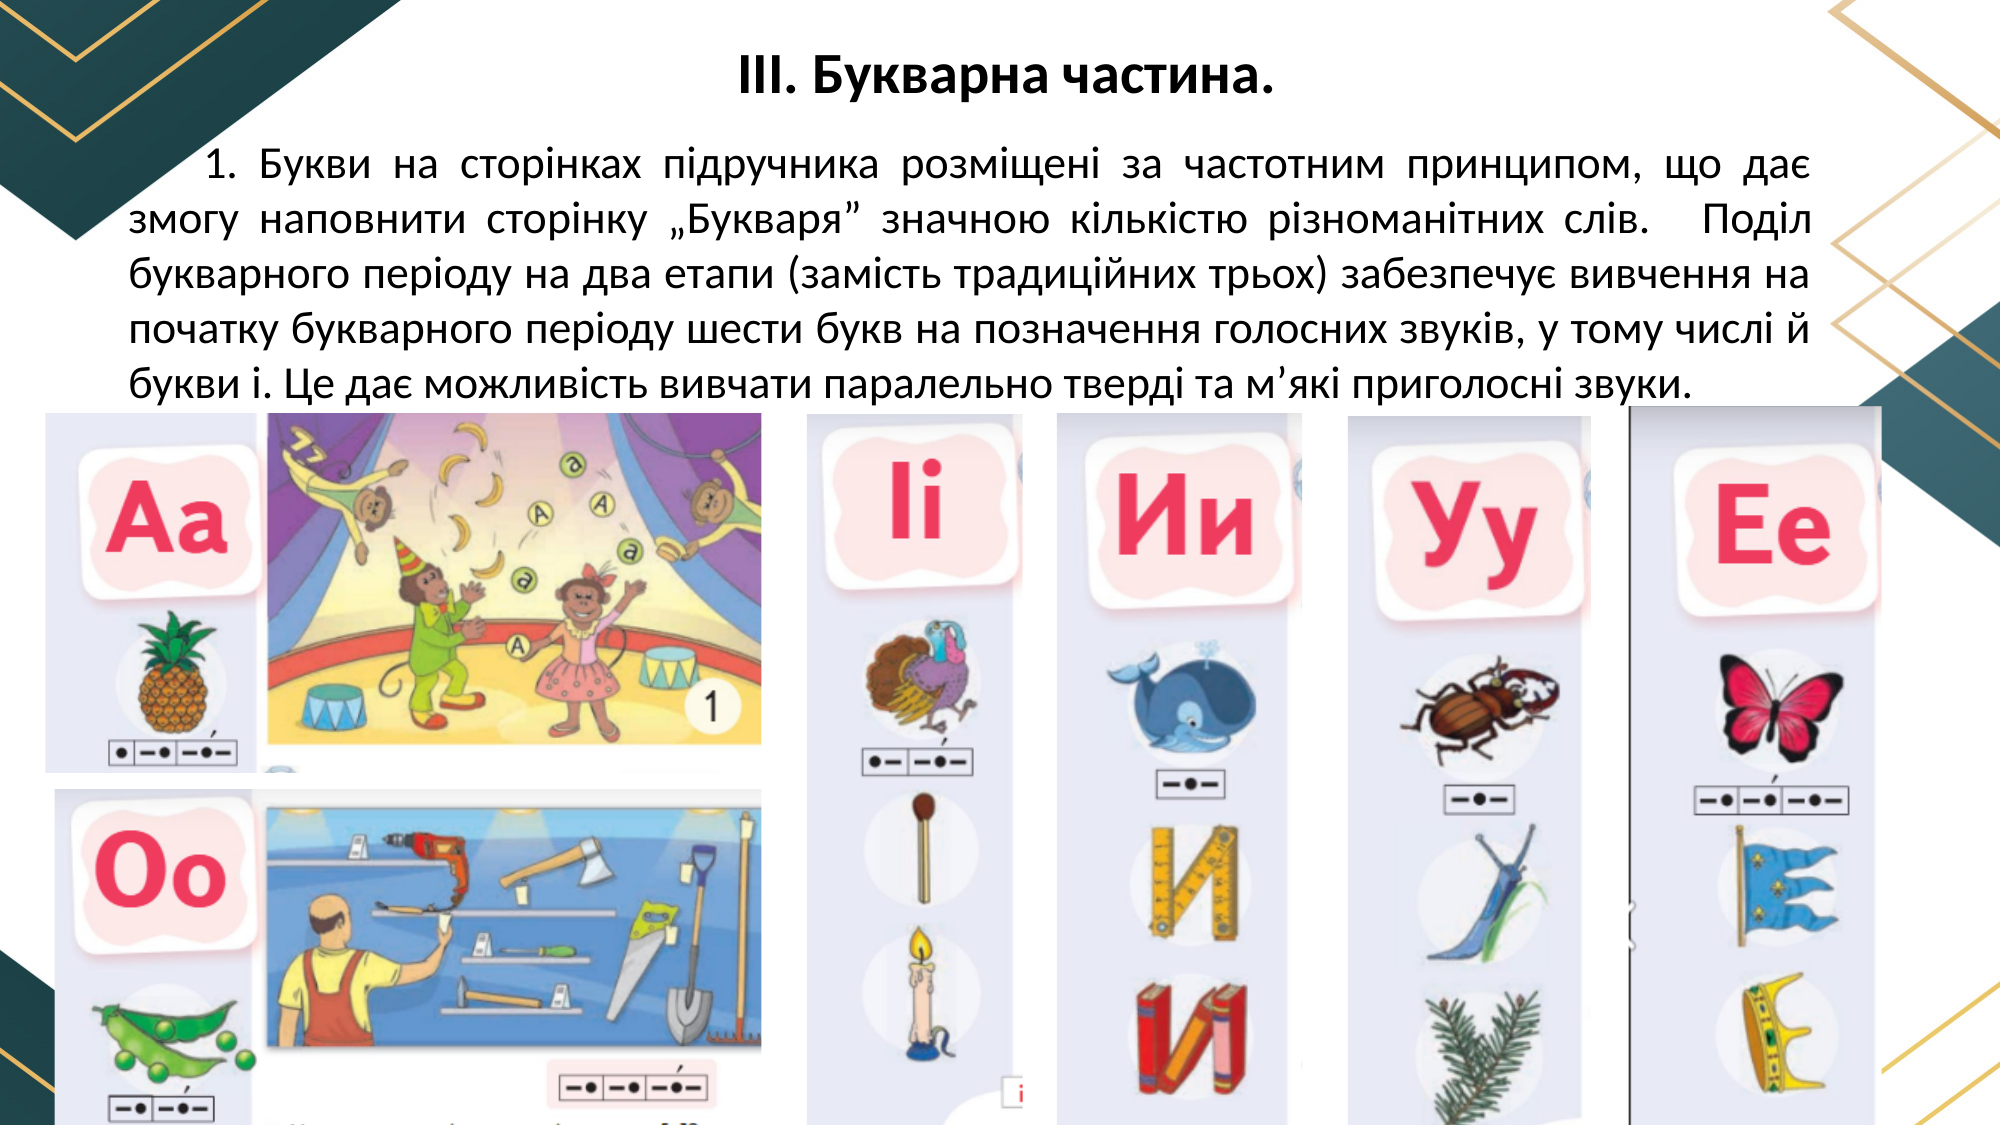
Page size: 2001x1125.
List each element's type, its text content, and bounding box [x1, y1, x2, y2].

text_box ІІІ. Букварна частина. [722, 27, 1480, 113]
text_box 1. Букви на сторінках підручника розміщені за частотним принципом, що дає змогу наповнити сторінку „Букваря” значною кількістю різноманітних слів. Поділ букварного періоду на два етапи (замість традиційних трьох) забезпечує вивчення на початку букварного періоду шести букв на позначення голосних звуків, у тому числі й букви і. Це дає можливість вивчати паралельно тверді та м’які приголосні звуки. [113, 125, 1828, 416]
picture [0, 0, 2000, 1125]
